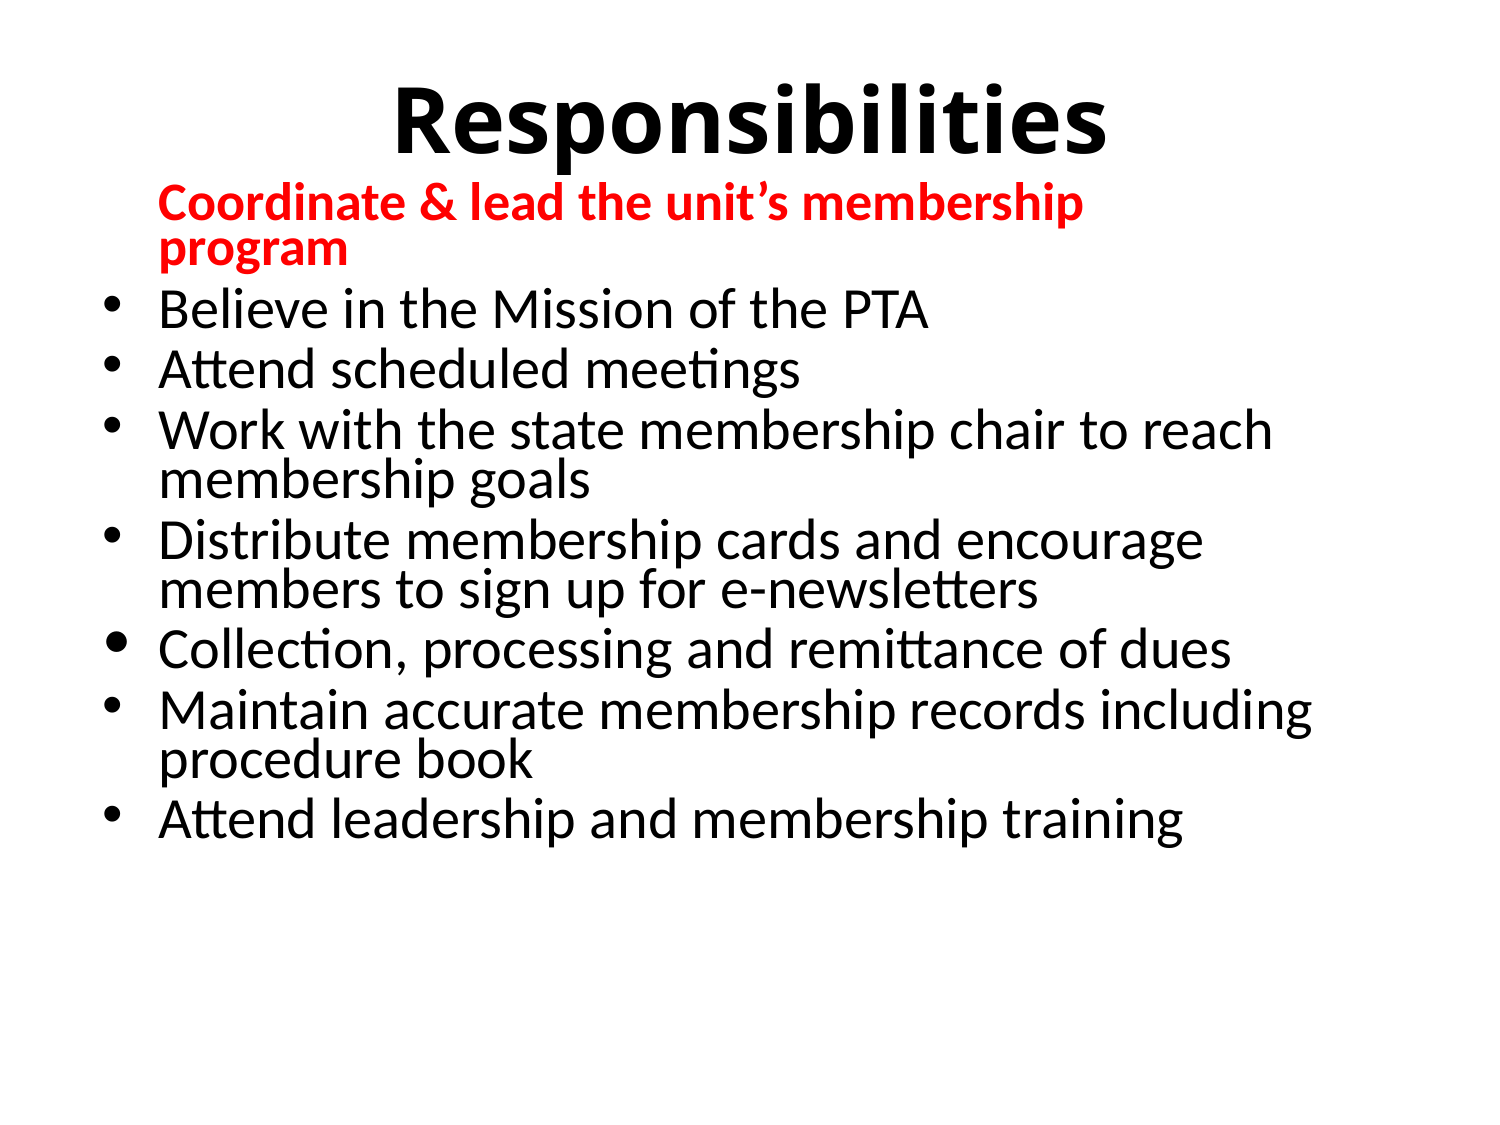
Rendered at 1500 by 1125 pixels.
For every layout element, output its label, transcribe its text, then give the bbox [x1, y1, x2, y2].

list Believe in the Mission of the PTA Attend scheduled meetings Work with the state membership chair to reach membership goals Distribute membership cards and encourage members to sign up for e-newsletters Collection, processing and remittance of dues Maintain accurate membership records including procedure book Attend leadership and membership training [87, 281, 1425, 1098]
text_box Coordinate & lead the unit’s membership program [87, 168, 1261, 267]
title Responsibilities [75, 45, 1425, 190]
